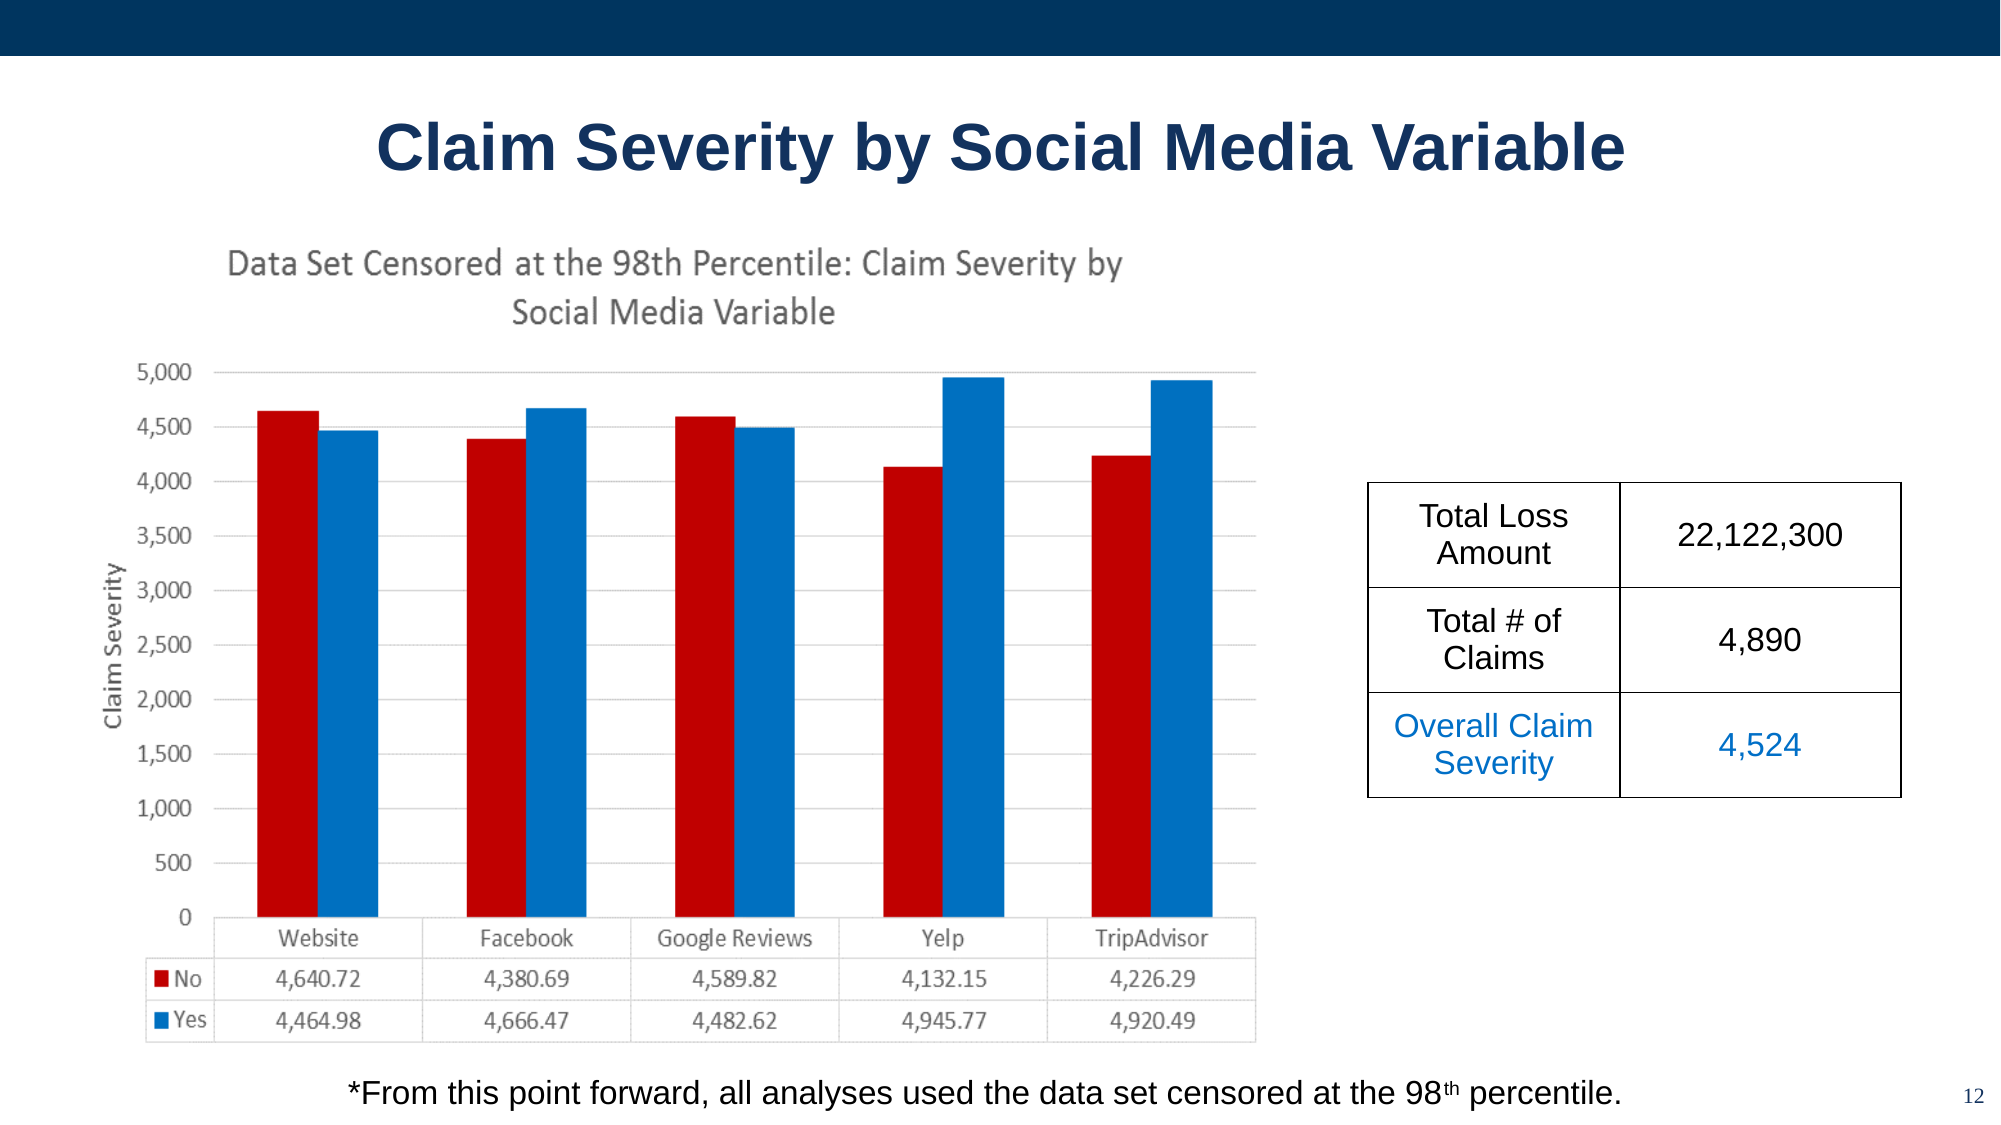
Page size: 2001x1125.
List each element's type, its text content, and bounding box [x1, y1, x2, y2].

table_cell Total # of Claims [1369, 588, 1619, 692]
table_cell 4,524 [1621, 693, 1900, 797]
title Claim Severity by Social Media Variable [35, 72, 1969, 215]
table_header 22,122,300 [1621, 483, 1900, 587]
table_cell 4,890 [1621, 588, 1900, 692]
picture [0, 0, 2001, 1125]
table_header Total Loss Amount [1369, 483, 1619, 587]
table_cell Overall Claim Severity [1369, 693, 1619, 797]
text_box *From this point forward, all analyses used the data set censored at the 98th percentile. [81, 1064, 1890, 1119]
slide_number 12 [1899, 1065, 2000, 1125]
